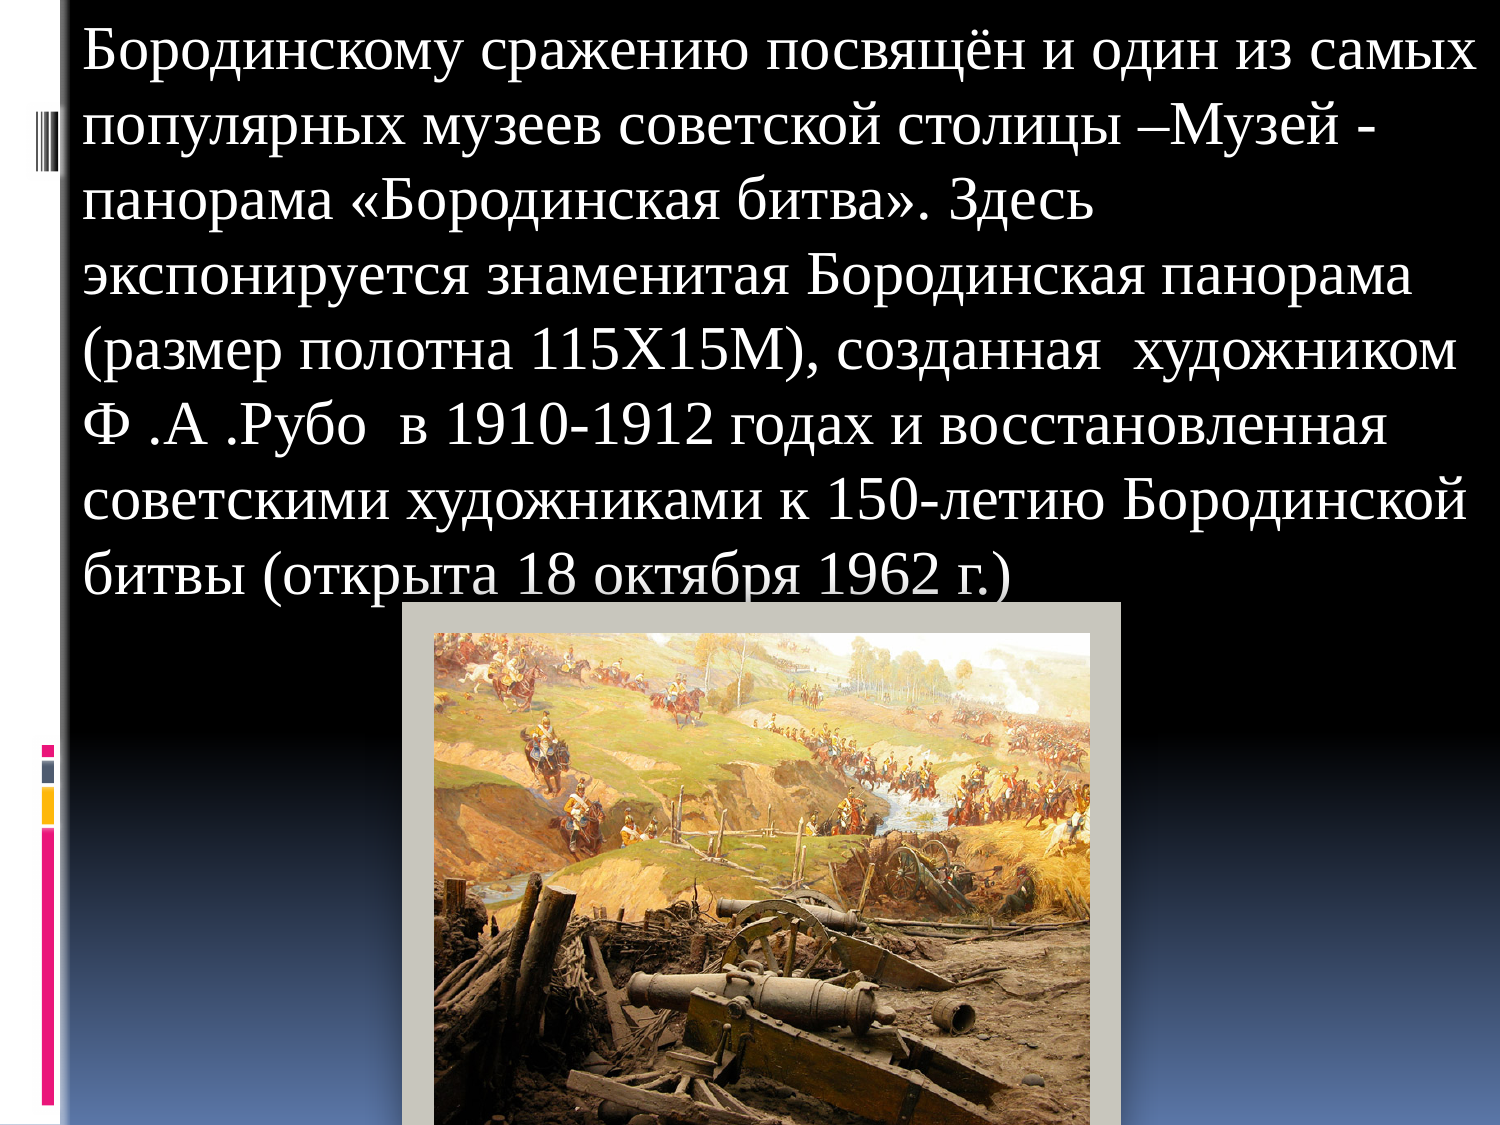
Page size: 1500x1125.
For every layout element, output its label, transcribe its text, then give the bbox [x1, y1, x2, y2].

list Бородинскому сражению посвящён и один из самых популярных музеев советской столицы –Музей - панорама «Бородинская битва». Здесь экспонируется знаменитая Бородинская панорама (размер полотна 115X15М), созданная художником Ф .А .Рубо в 1910-1912 годах и восстановленная советскими художниками к 150-летию Бородинской битвы (открыта 18 октября 1962 г.) [0, 0, 1500, 1125]
picture [433, 632, 1091, 1125]
